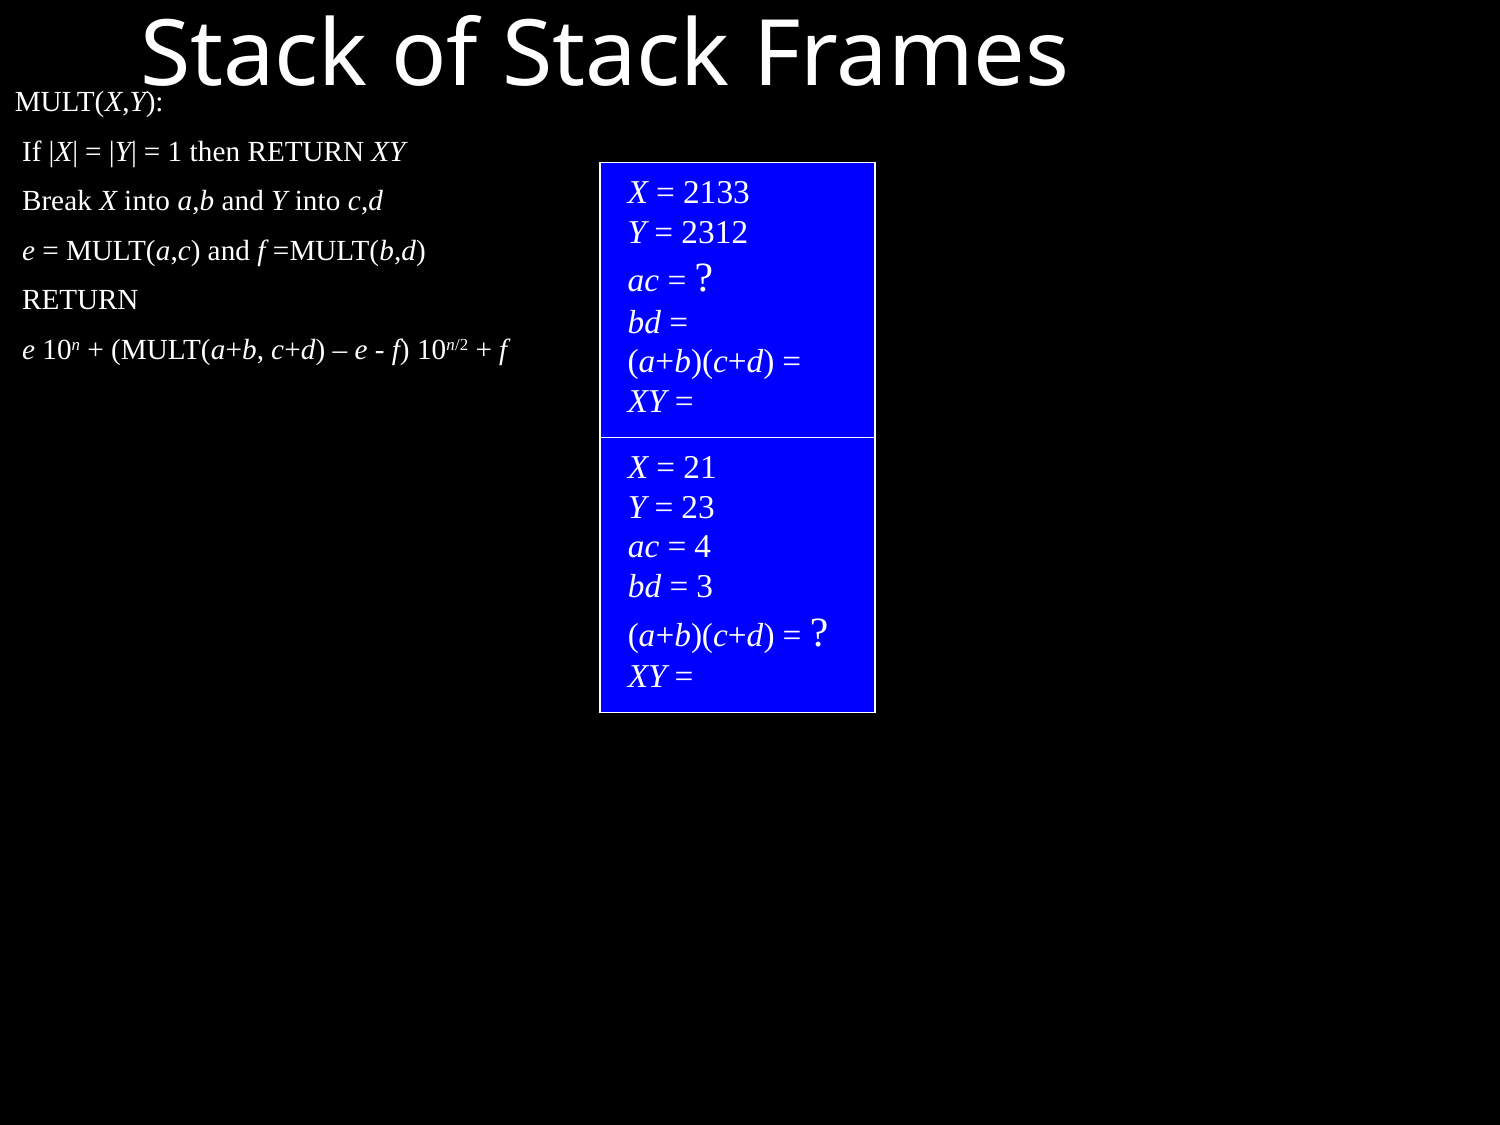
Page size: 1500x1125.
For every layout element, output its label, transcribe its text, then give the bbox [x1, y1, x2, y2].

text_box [599, 437, 875, 713]
text_box MULT(X,Y): If |X| = |Y| = 1 then RETURN XY Break X into a,b and Y into c,d e = MULT(a,c) and f =MULT(b,d) RETURN e 10n + (MULT(a+b, c+d) – e - f) 10n/2 + f [0, 75, 638, 373]
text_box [599, 162, 875, 437]
title Stack of Stack Frames [125, 0, 1400, 150]
